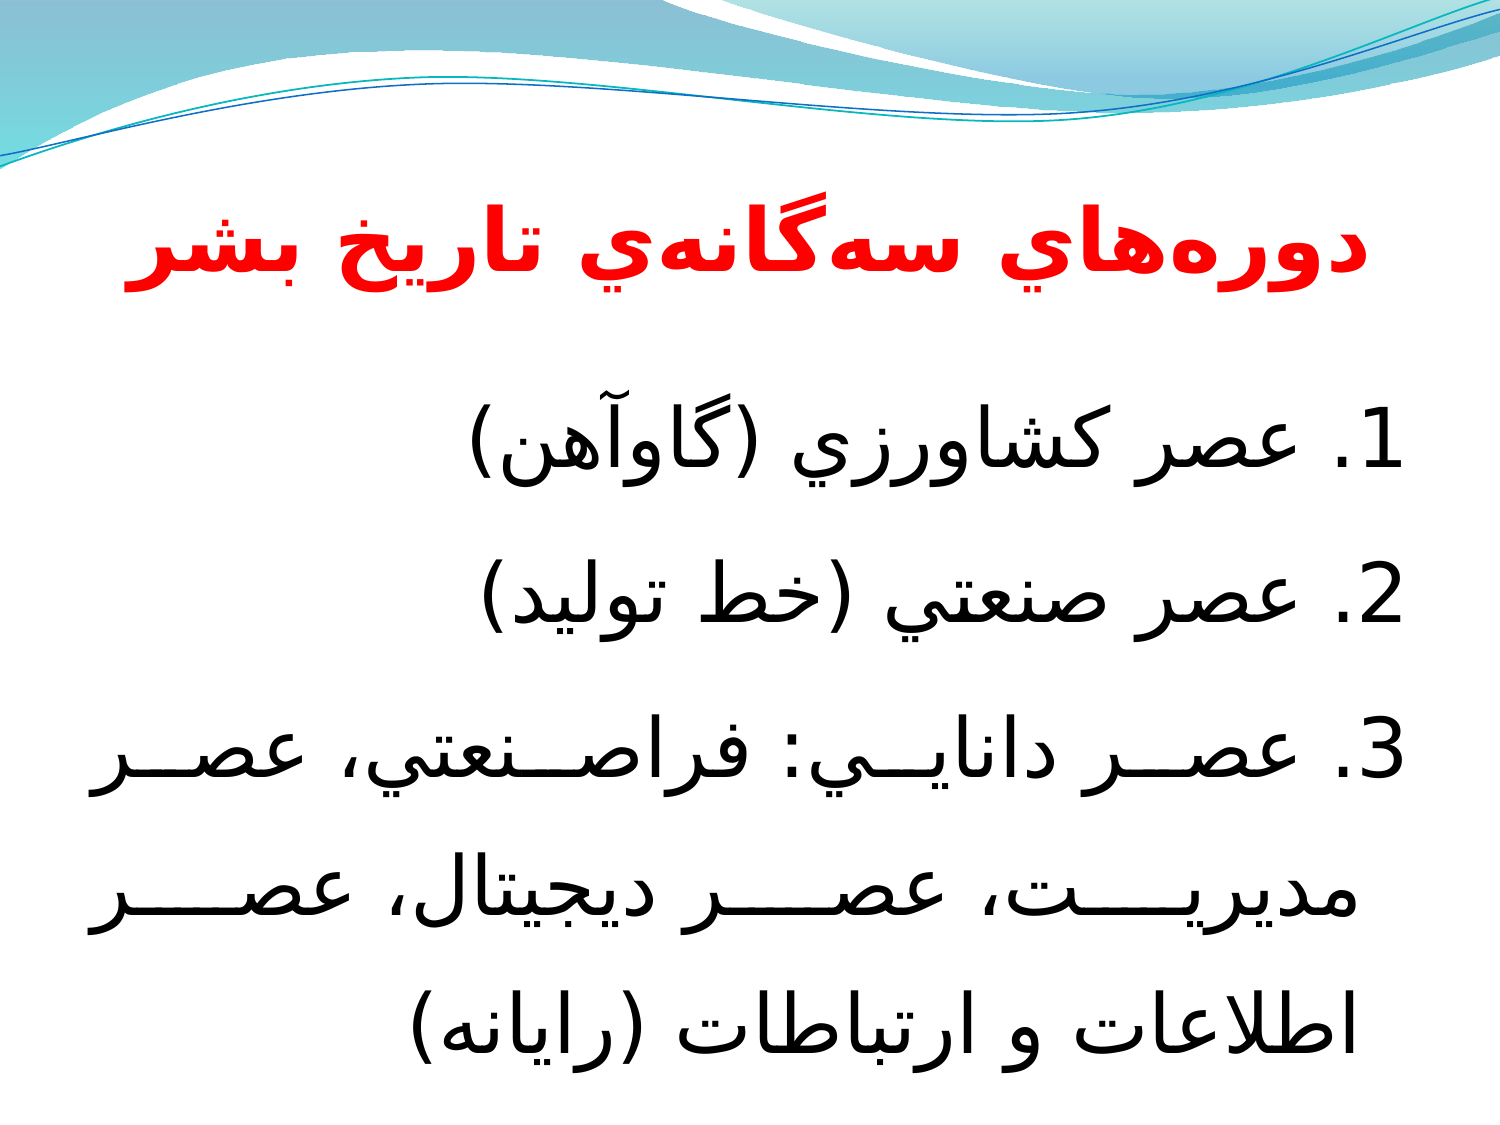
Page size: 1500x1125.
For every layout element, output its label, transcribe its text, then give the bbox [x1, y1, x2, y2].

list 1. عصر كشاورزي (گاوآهن) 2. عصر صنعتي (خط توليد) 3. عصر دانايي: فراصنعتي، عصر مديريت، عصر ديجيتال، عصر اطلاعات و ارتباطات (رايانه) [76, 337, 1425, 1084]
title دوره‌هاي سه‌گانه‌ي تاريخ بشر [111, 101, 1388, 290]
